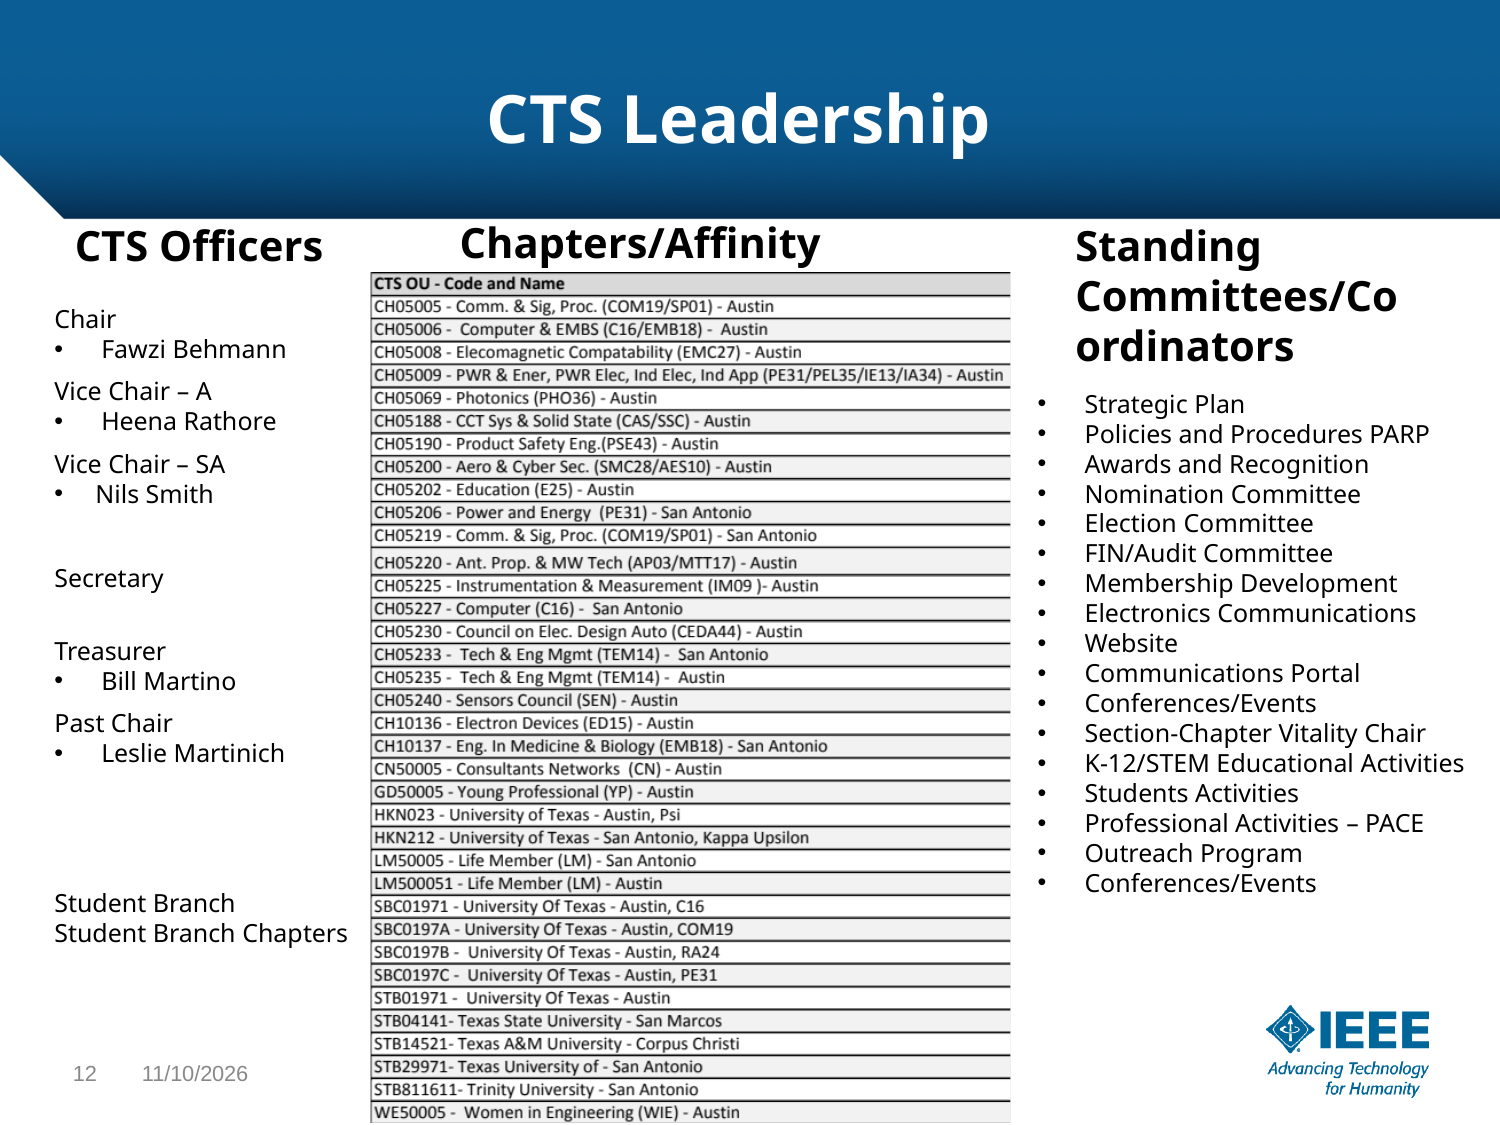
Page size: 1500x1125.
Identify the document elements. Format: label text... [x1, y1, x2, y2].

title CTS Leadership [60, 32, 1436, 202]
slide_number 12 [72, 1042, 132, 1103]
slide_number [141, 1042, 365, 1103]
picture [0, 0, 1500, 1125]
text_box Standing Committees/Coordinators [1060, 212, 1436, 377]
text_box CTS Officers [60, 212, 412, 277]
text_box Chair Fawzi Behmann Vice Chair – A Heena Rathore Vice Chair – SA Nils Smith Secretary Treasurer Bill Martino Past Chair Leslie Martinich Student Branch Student Branch Chapters [39, 296, 364, 968]
text_box Chapters/Affinity [444, 209, 1082, 275]
text_box Strategic Plan Policies and Procedures PARP Awards and Recognition Nomination Committee Election Committee FIN/Audit Committee Membership Development Electronics Communications Website Communications Portal Conferences/Events Section-Chapter Vitality Chair K-12/STEM Educational Activities Students Activities Professional Activities – PACE Outreach Program Conferences/Events [1022, 380, 1481, 935]
